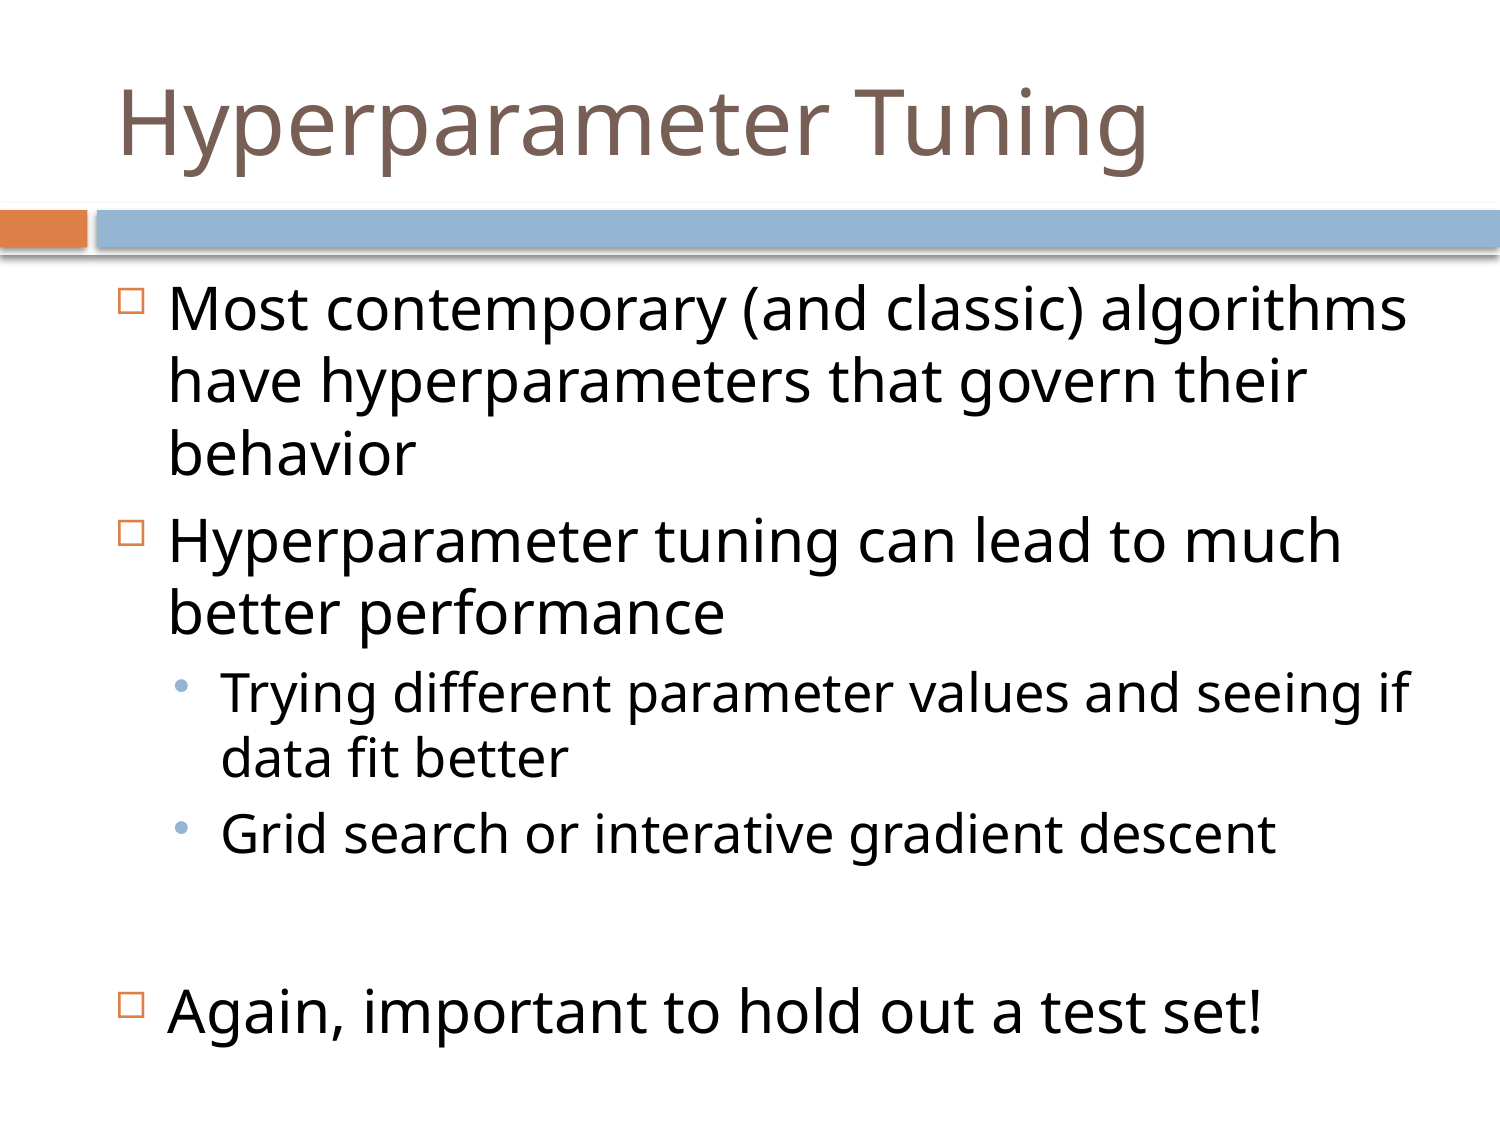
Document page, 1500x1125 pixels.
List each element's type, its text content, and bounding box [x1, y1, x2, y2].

title Hyperparameter Tuning [100, 37, 1438, 200]
list Most contemporary (and classic) algorithms have hyperparameters that govern their behavior Hyperparameter tuning can lead to much better performance Trying different parameter values and seeing if data fit better Grid search or interative gradient descent Again, important to hold out a test set! [100, 262, 1438, 1000]
